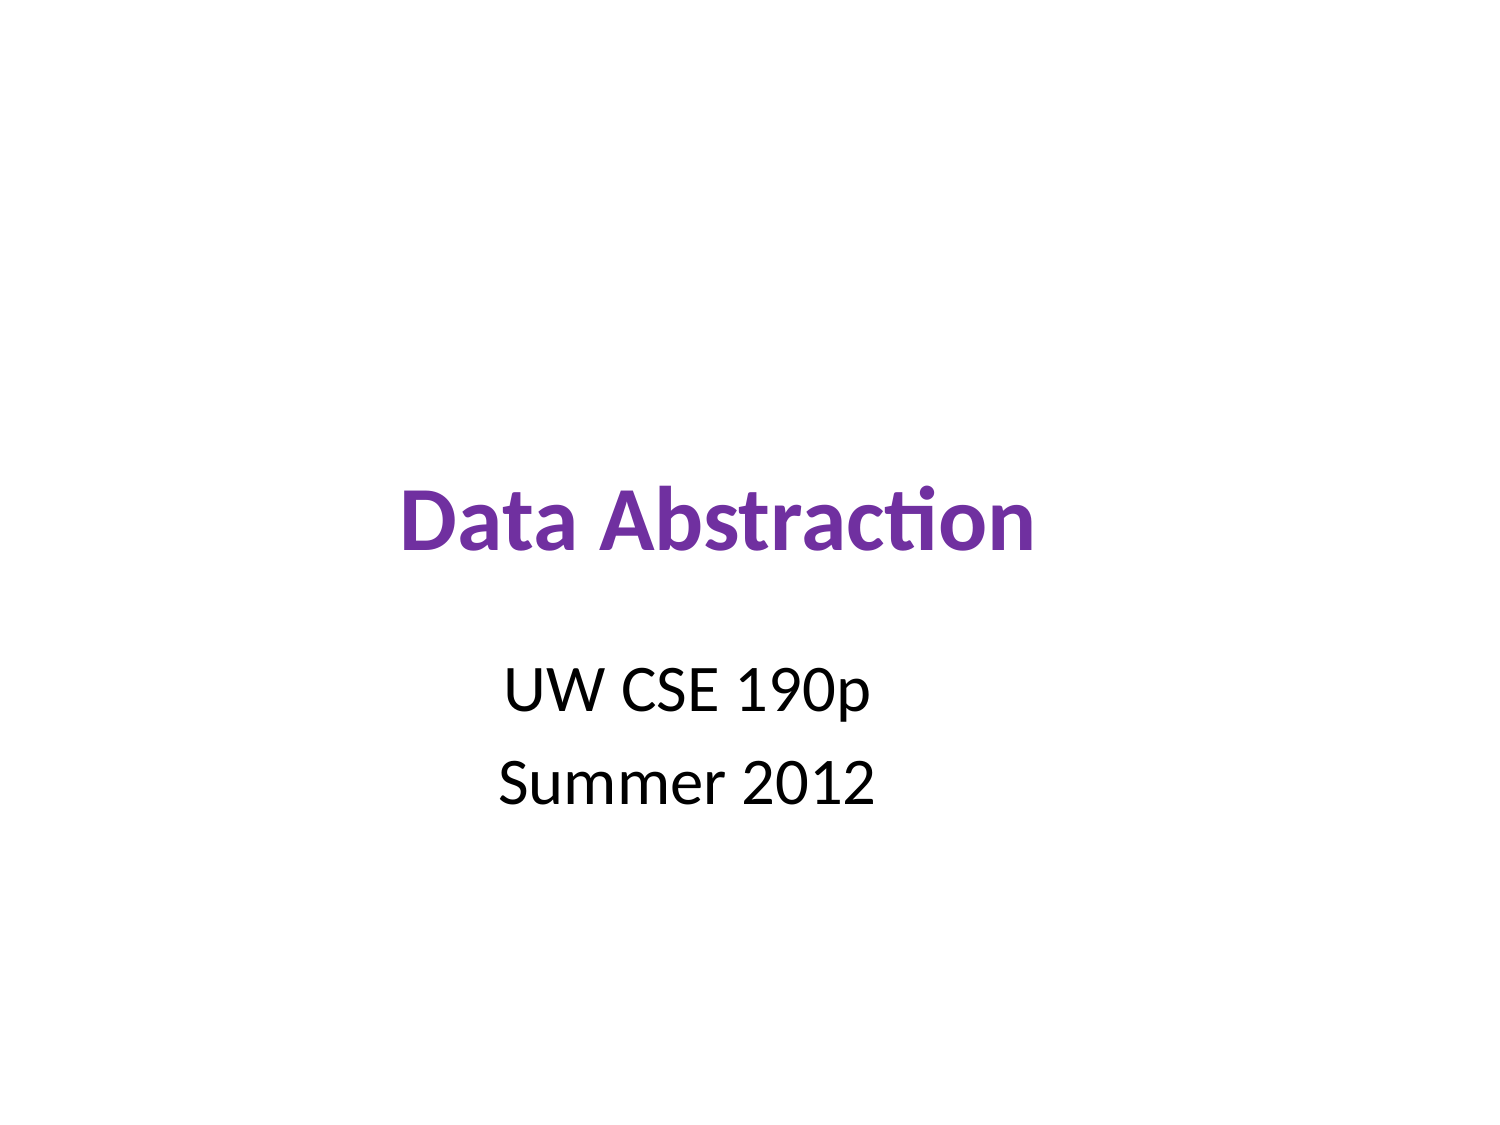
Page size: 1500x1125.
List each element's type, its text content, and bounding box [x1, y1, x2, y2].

title Data Abstraction [125, 437, 1313, 591]
subtitle UW CSE 190p Summer 2012 [162, 637, 1213, 925]
